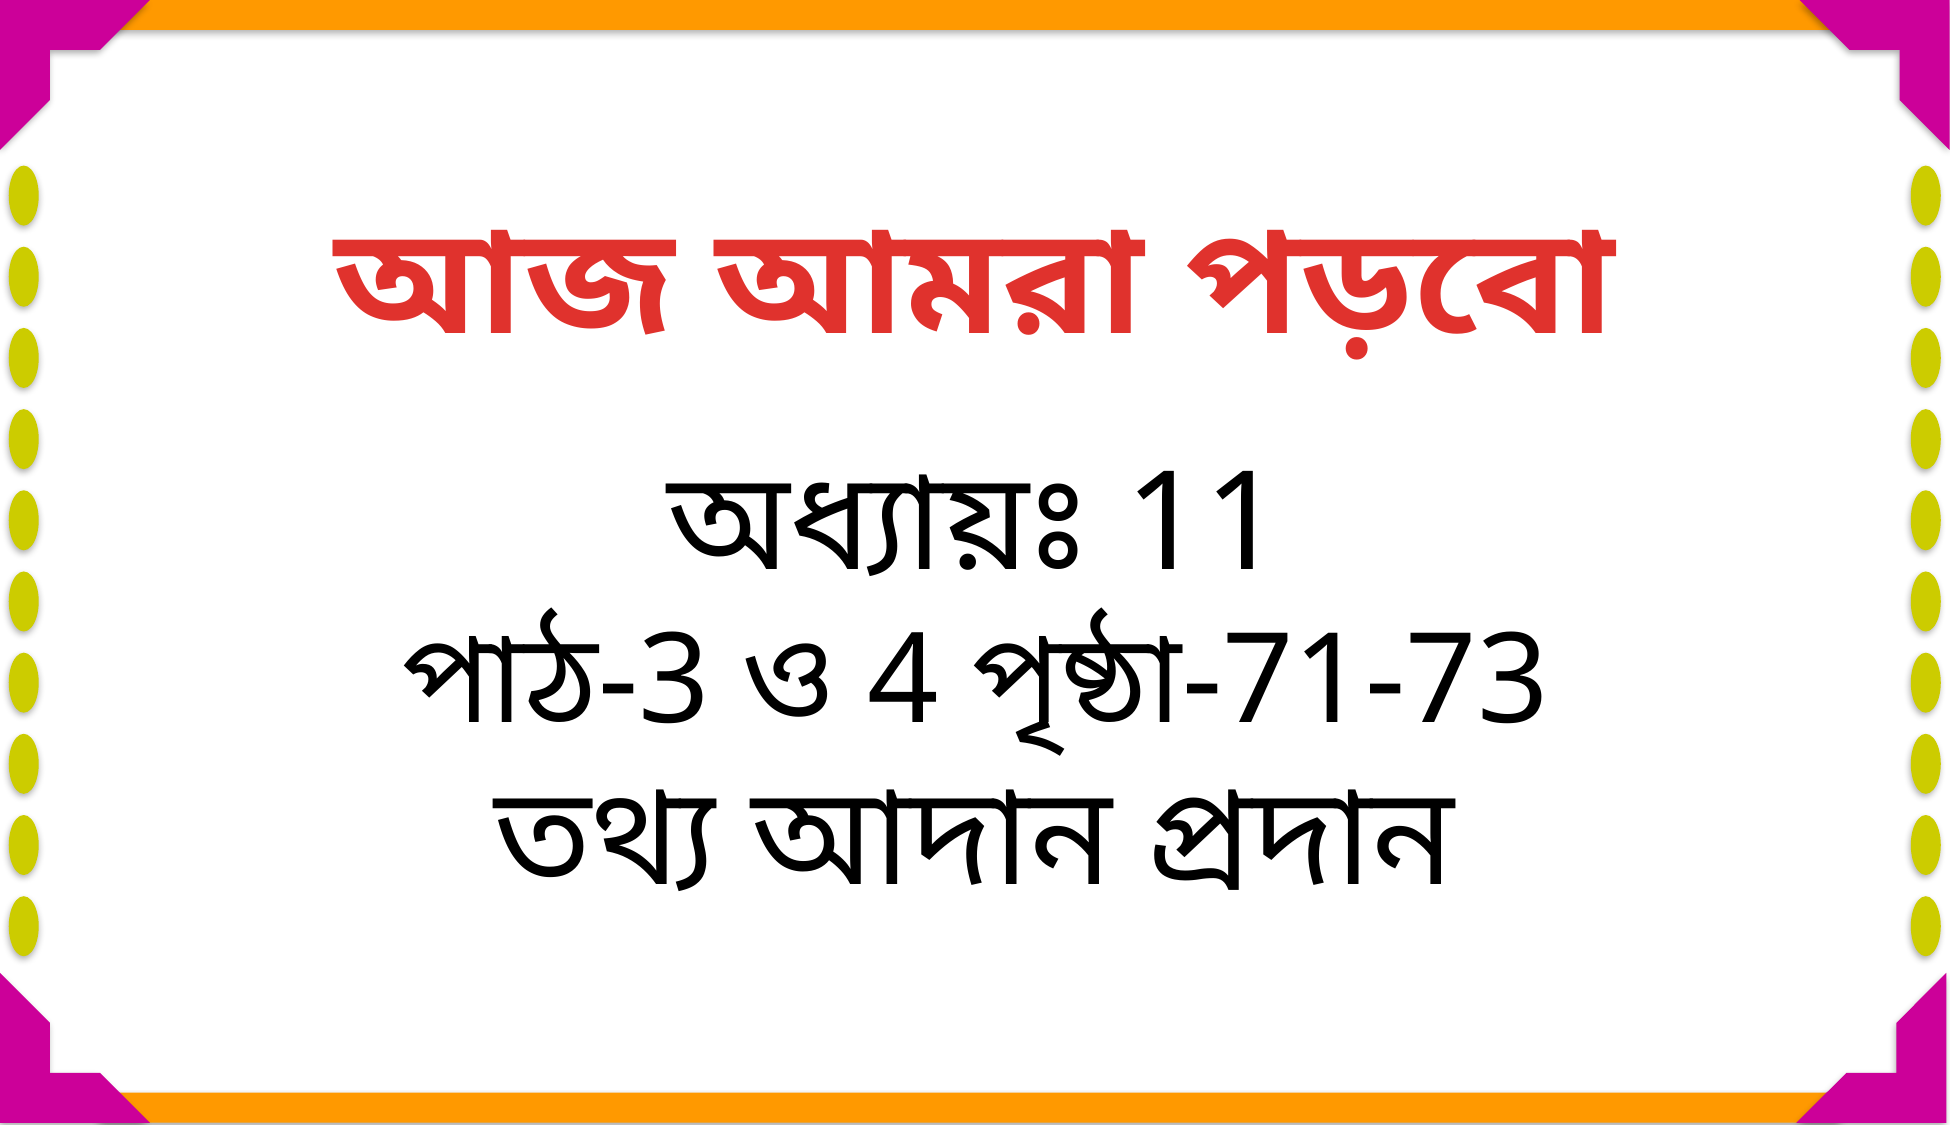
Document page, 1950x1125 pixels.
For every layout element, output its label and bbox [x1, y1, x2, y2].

text_box [0, 0, 1950, 1123]
